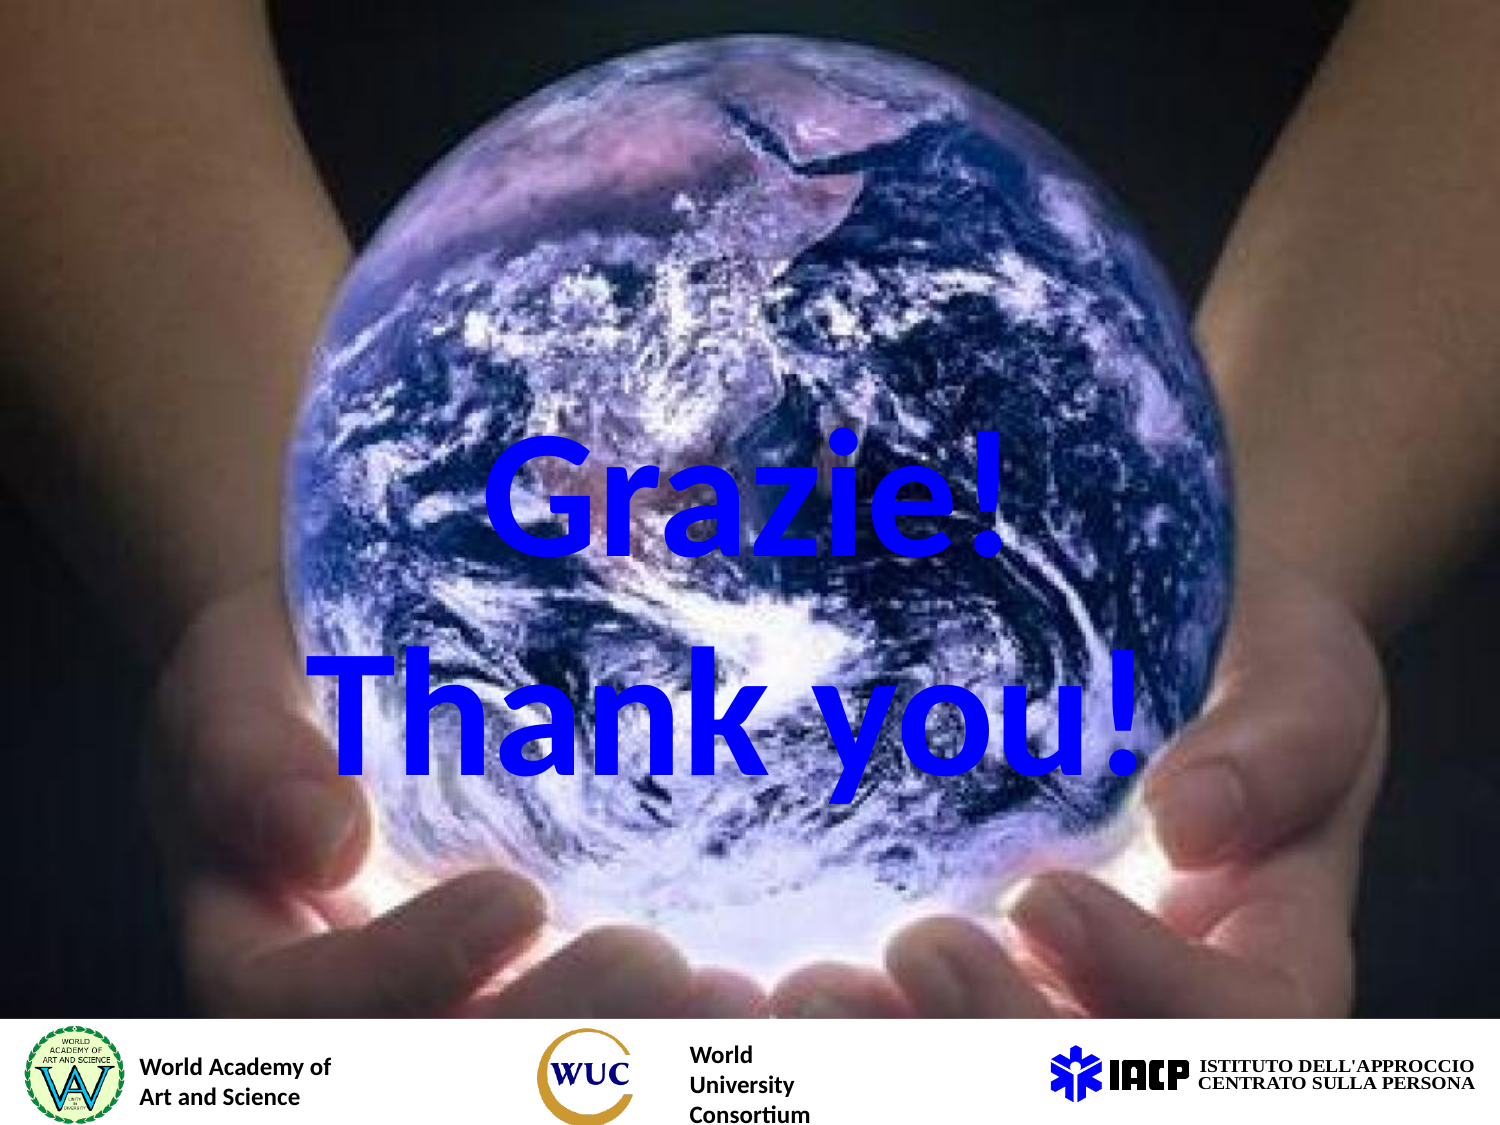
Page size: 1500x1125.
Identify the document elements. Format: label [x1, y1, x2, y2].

picture [0, 0, 1500, 1018]
text_box [0, 1018, 1500, 1125]
